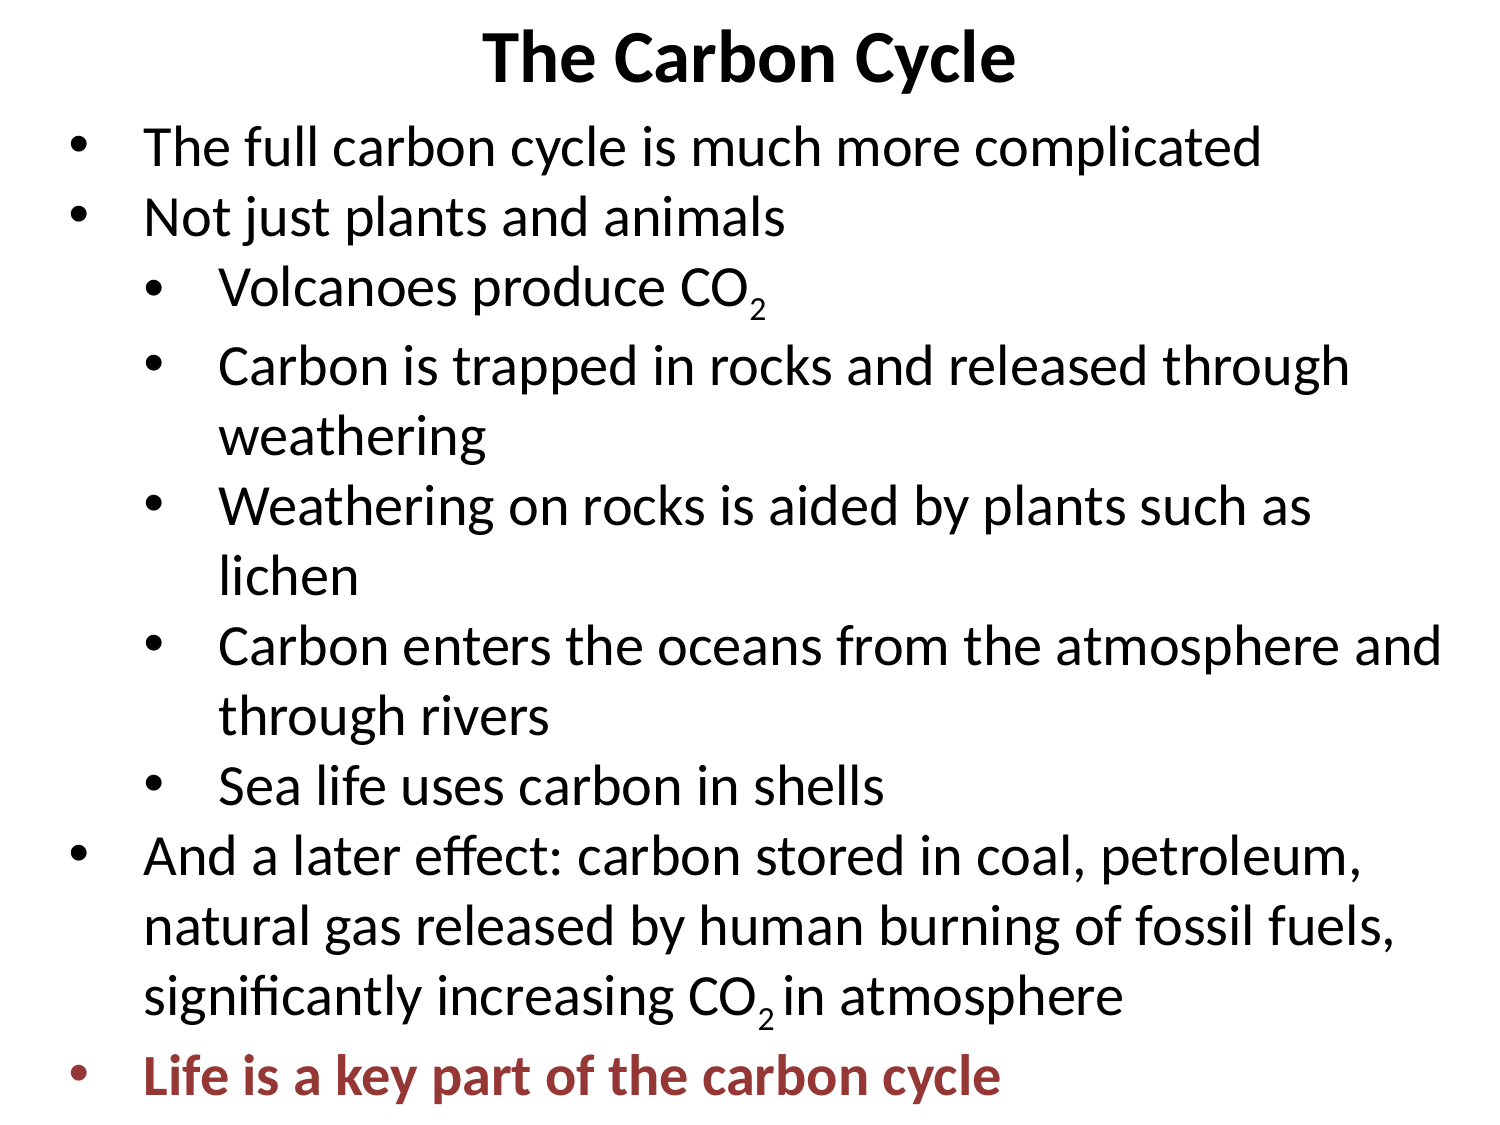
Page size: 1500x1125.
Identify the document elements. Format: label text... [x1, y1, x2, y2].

text_box The full carbon cycle is much more complicated Not just plants and animals Volcanoes produce CO2 Carbon is trapped in rocks and released through weathering Weathering on rocks is aided by plants such as lichen Carbon enters the oceans from the atmosphere and through rivers Sea life uses carbon in shells And a later effect: carbon stored in coal, petroleum, natural gas released by human burning of fossil fuels, significantly increasing CO2 in atmosphere Life is a key part of the carbon cycle [54, 105, 1468, 1115]
text_box The Carbon Cycle [0, 0, 1500, 105]
